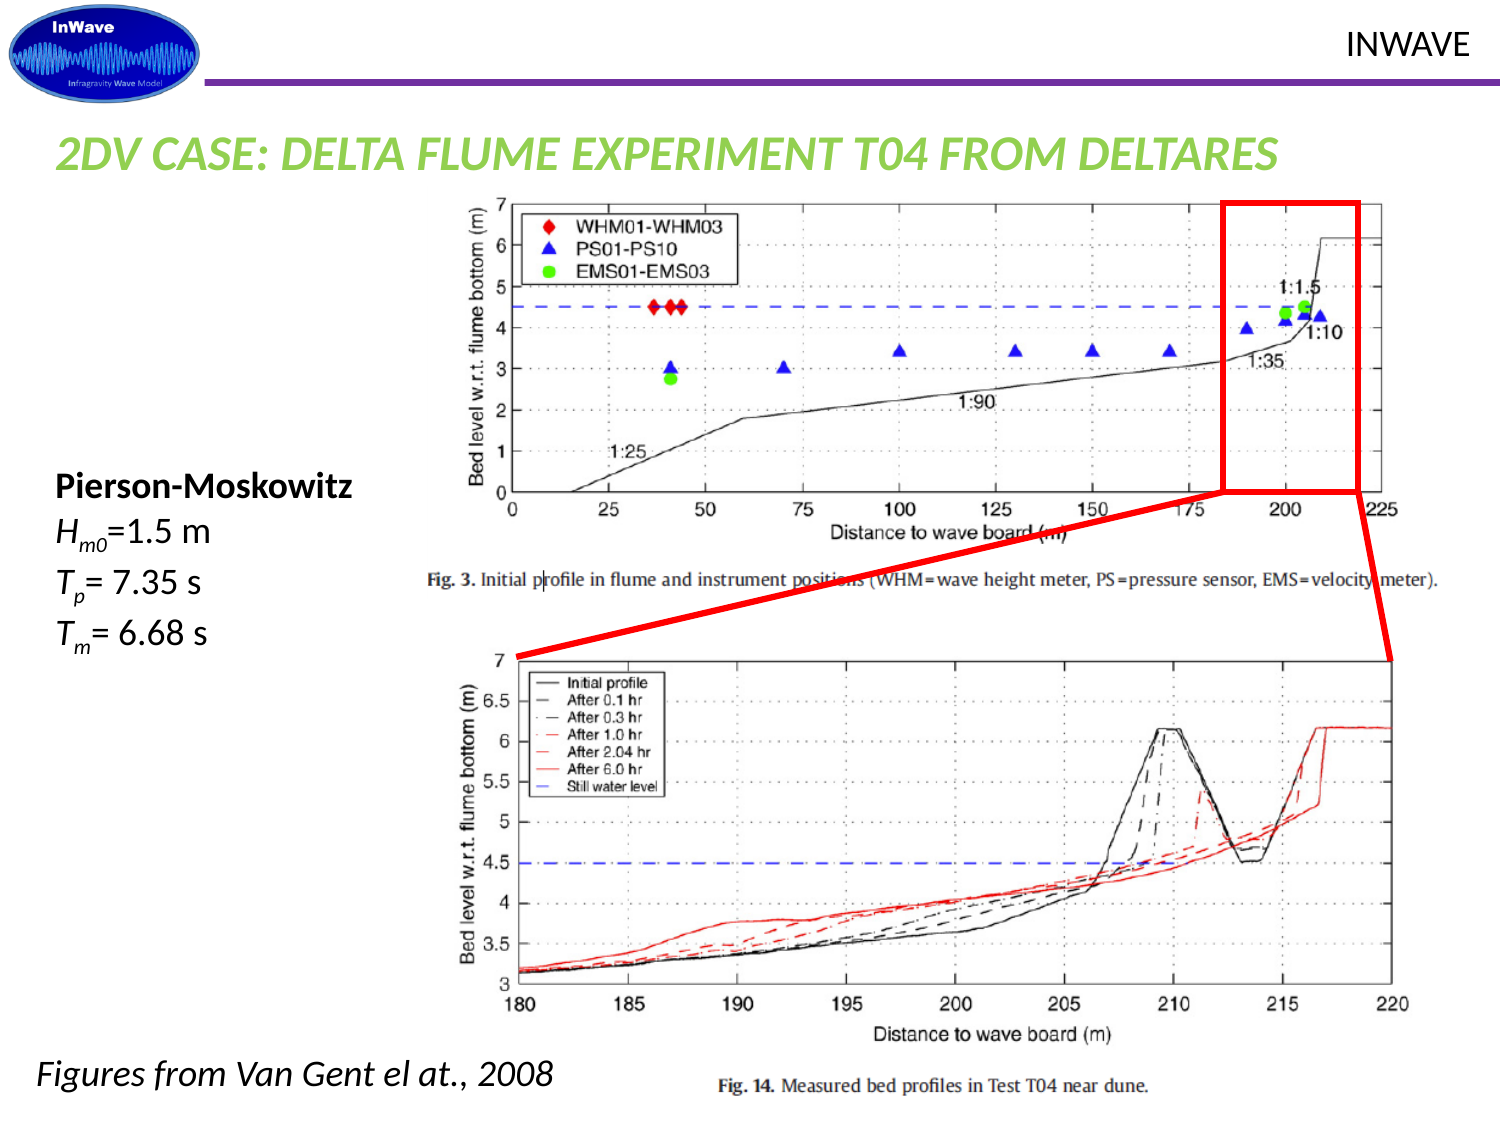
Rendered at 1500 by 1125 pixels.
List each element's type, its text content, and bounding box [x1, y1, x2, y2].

text_box Pierson-Moskowitz Hm0=1.5 m Tp= 7.35 s Tm= 6.68 s [40, 453, 369, 667]
text_box Figures from Van Gent el at., 2008 [21, 1042, 446, 1102]
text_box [446, 202, 1421, 1103]
text_box 2DV CASE: DELTA FLUME EXPERIMENT T04 FROM DELTARES [40, 93, 1500, 207]
picture [0, 0, 205, 110]
text_box INWAVE [1331, 11, 1486, 72]
picture [427, 186, 1442, 599]
